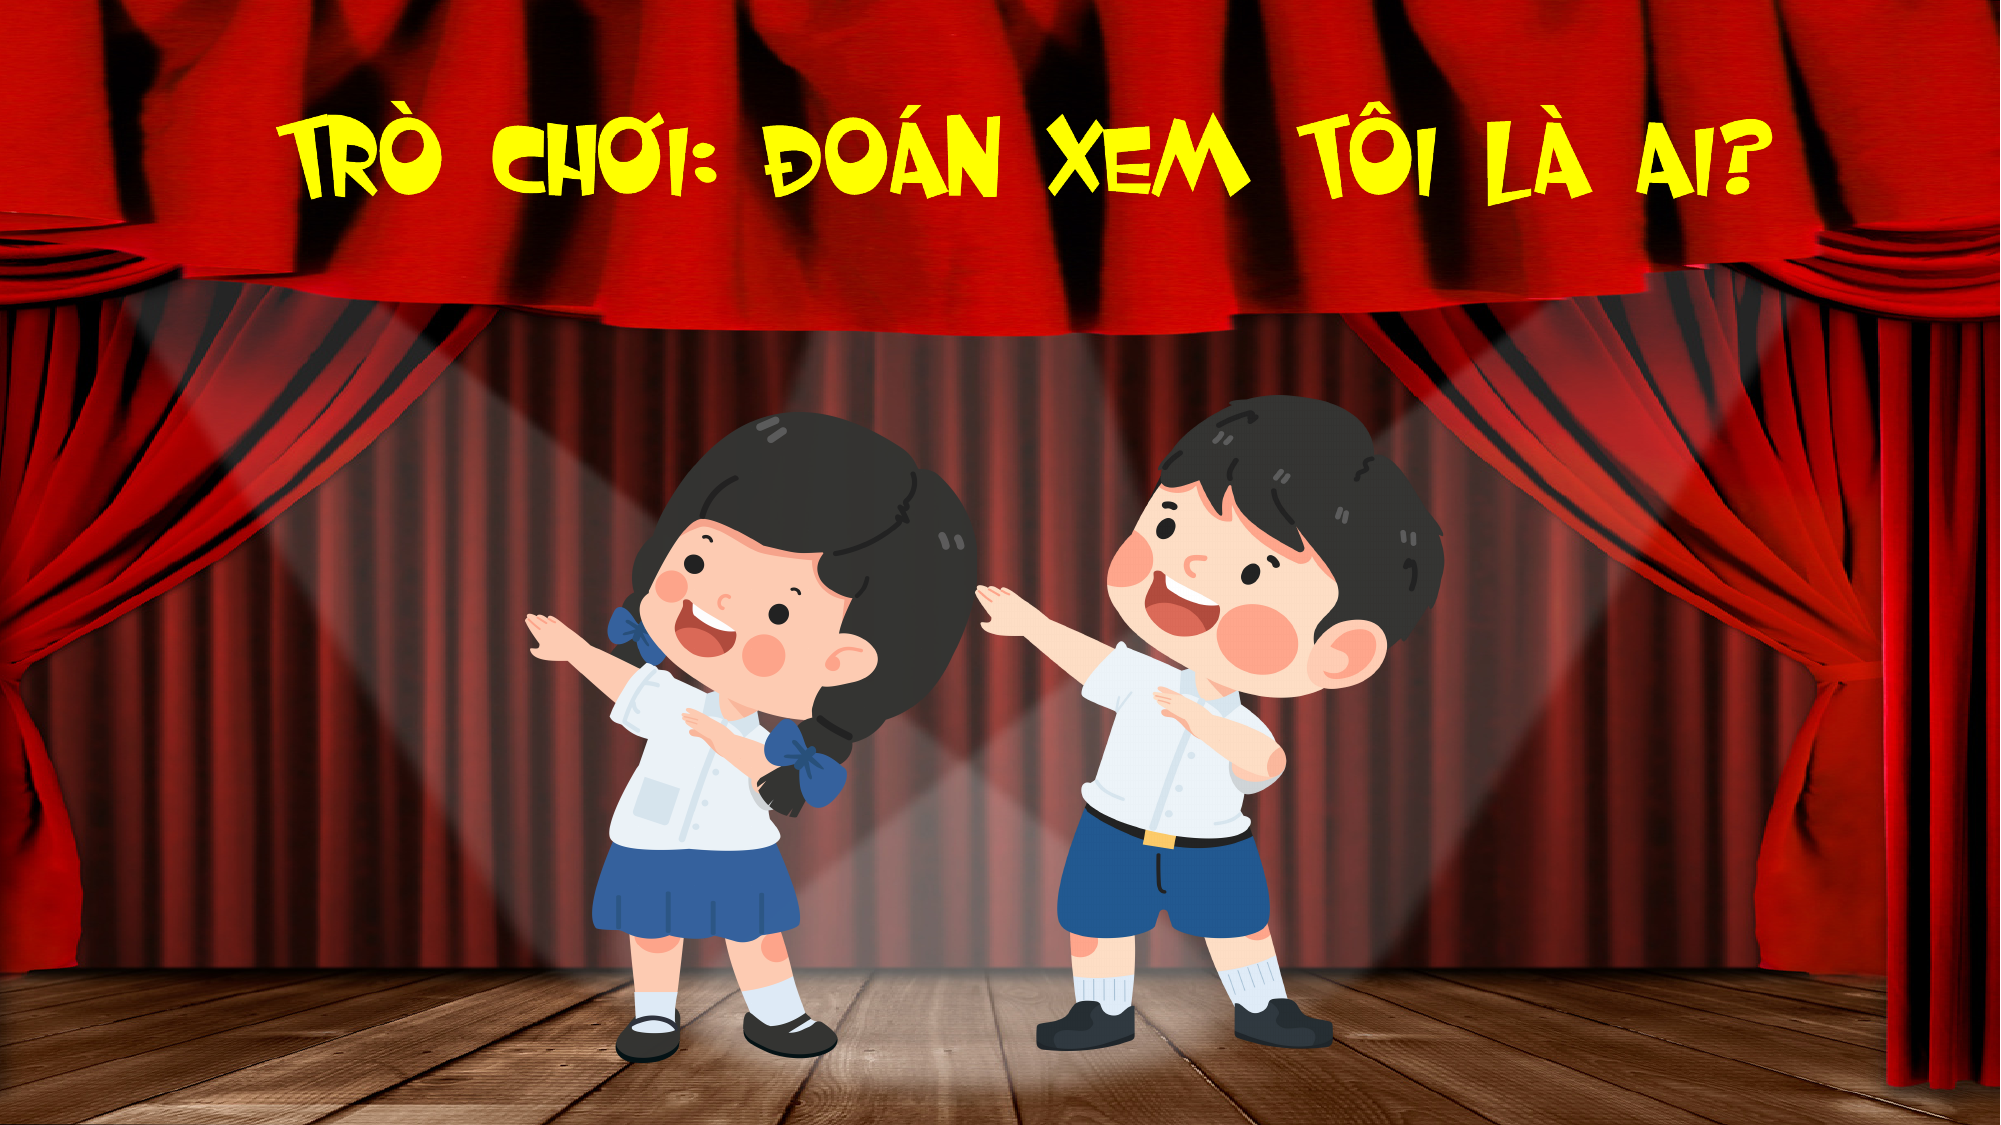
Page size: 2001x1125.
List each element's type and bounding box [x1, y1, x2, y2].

picture [224, 70, 1880, 266]
text_box [974, 395, 1450, 1051]
text_box [0, 0, 2000, 1125]
text_box [525, 412, 978, 1063]
